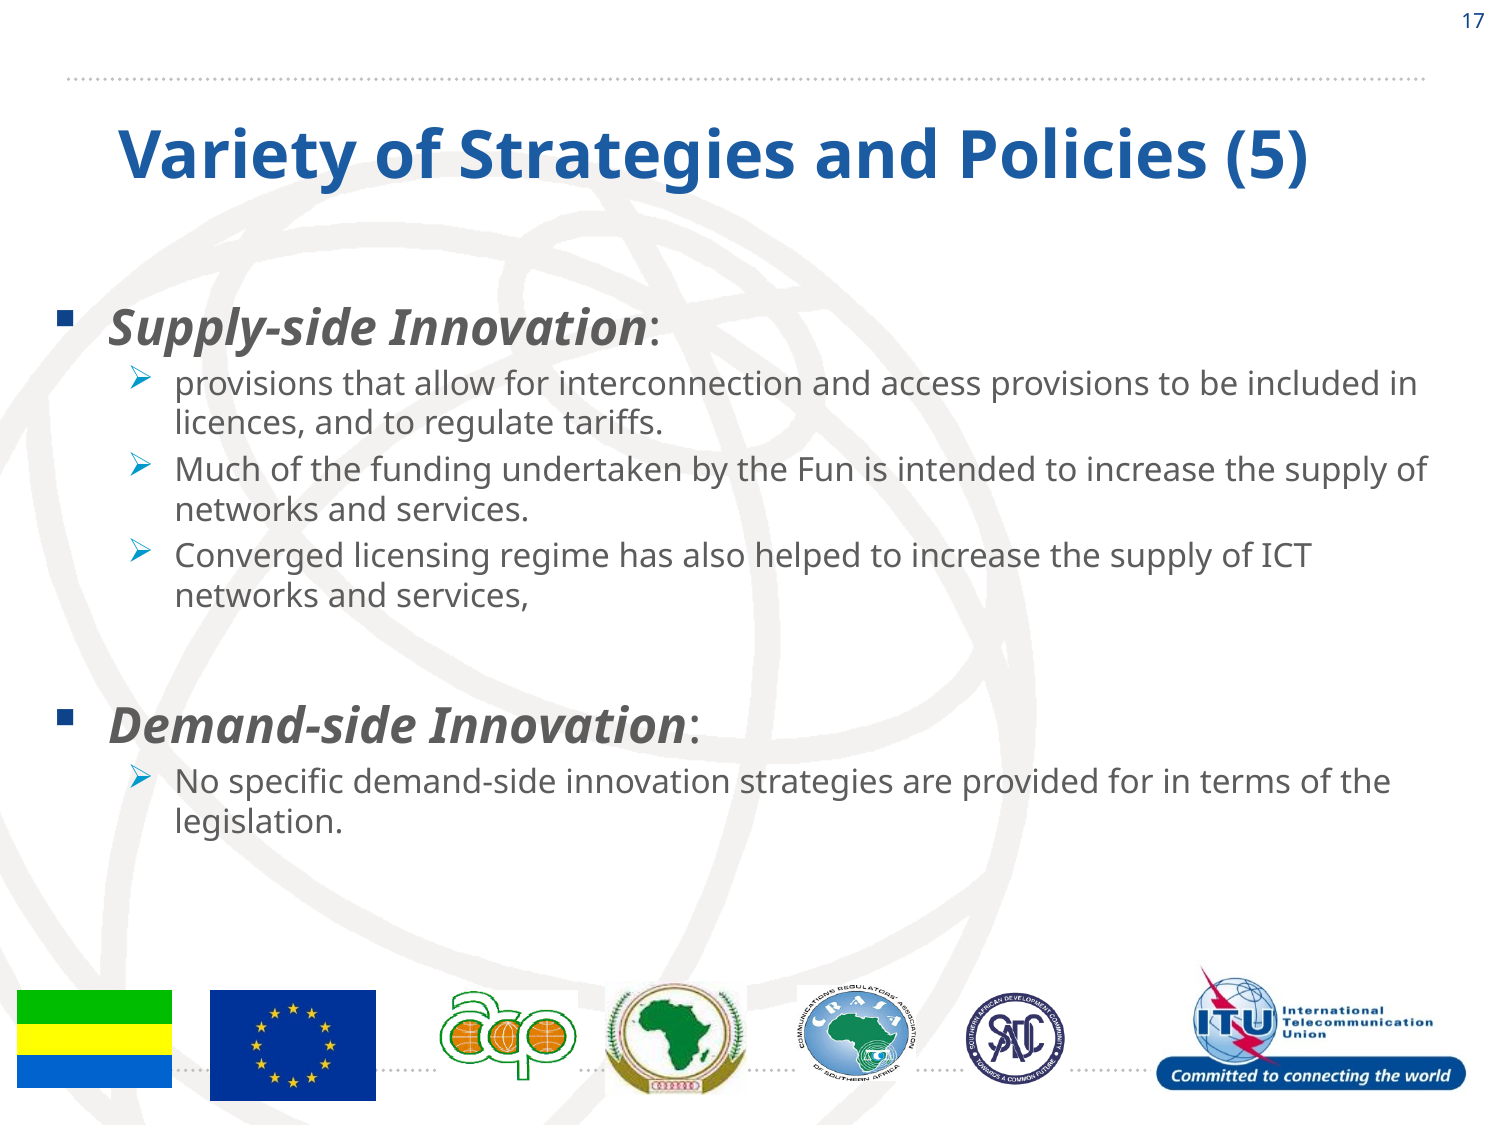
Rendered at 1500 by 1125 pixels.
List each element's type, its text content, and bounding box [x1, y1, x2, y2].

list Supply-side Innovation: provisions that allow for interconnection and access provisions to be included in licences, and to regulate tariffs. Much of the funding undertaken by the Fun is intended to increase the supply of networks and services. Converged licensing regime has also helped to increase the supply of ICT networks and services, Demand-side Innovation: No specific demand-side innovation strategies are provided for in terms of the legislation. [37, 287, 1451, 1013]
picture [0, 221, 1066, 1125]
slide_number 17 [1443, 0, 1500, 41]
picture [1151, 960, 1471, 1095]
title Variety of Strategies and Policies (5) [0, 83, 1500, 221]
